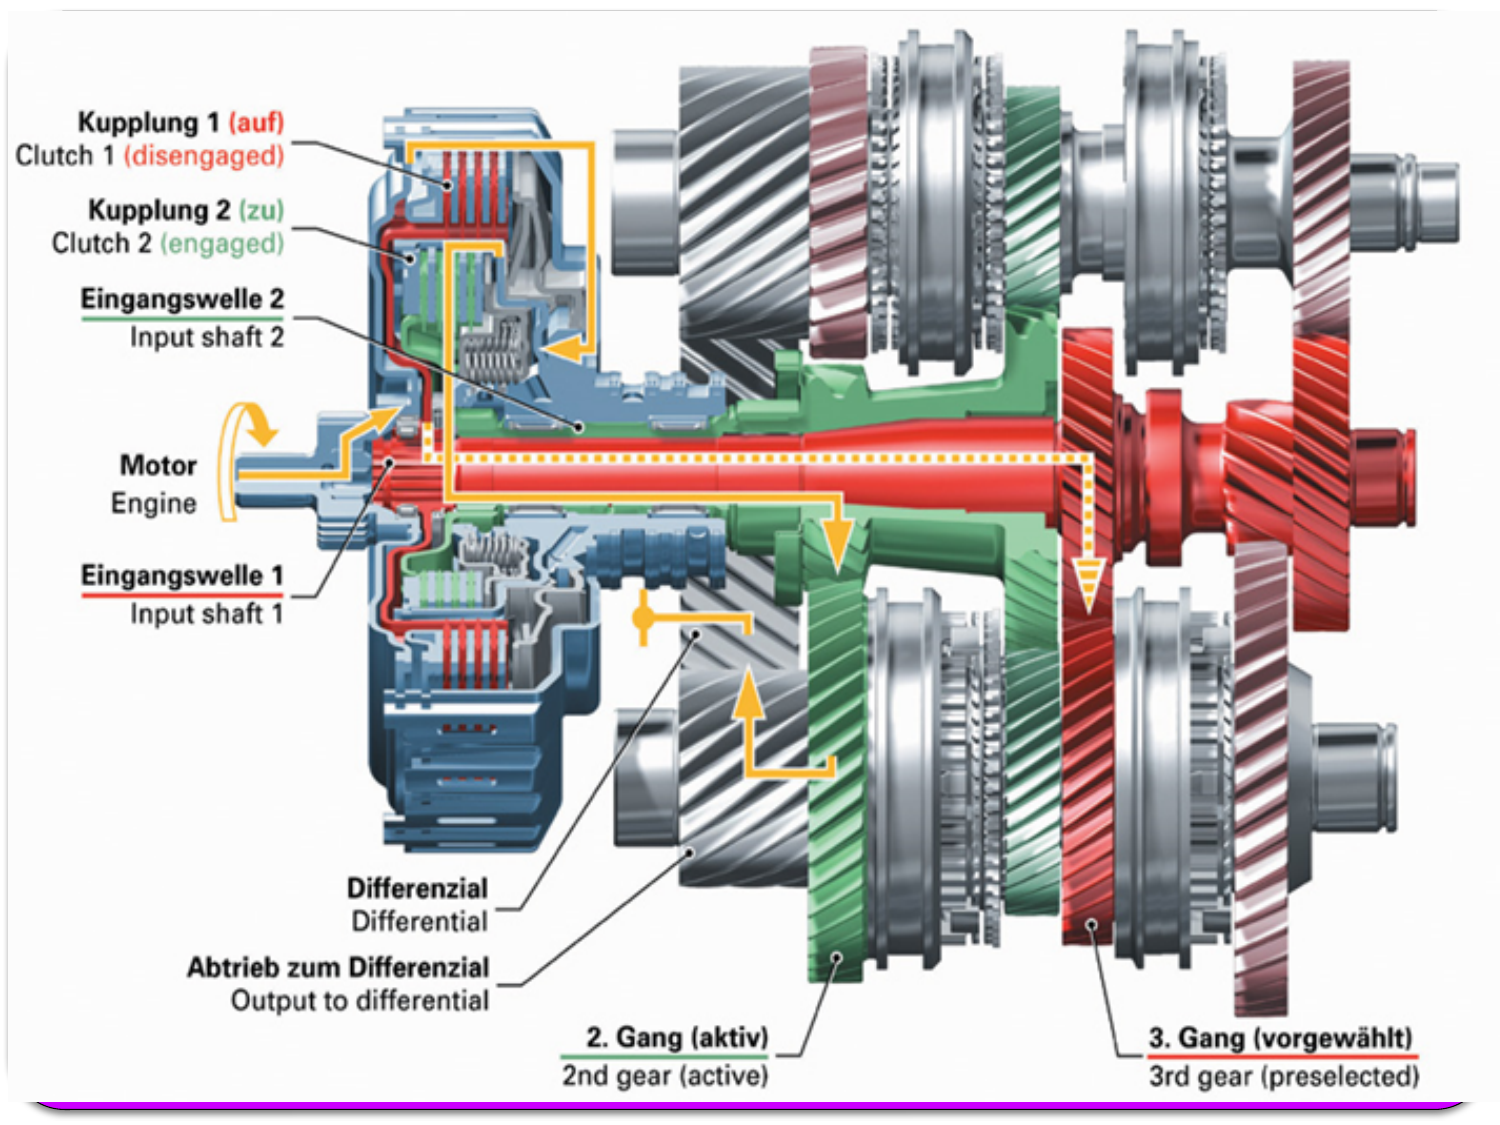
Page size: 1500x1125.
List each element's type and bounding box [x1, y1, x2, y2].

list [8, 11, 1500, 1102]
